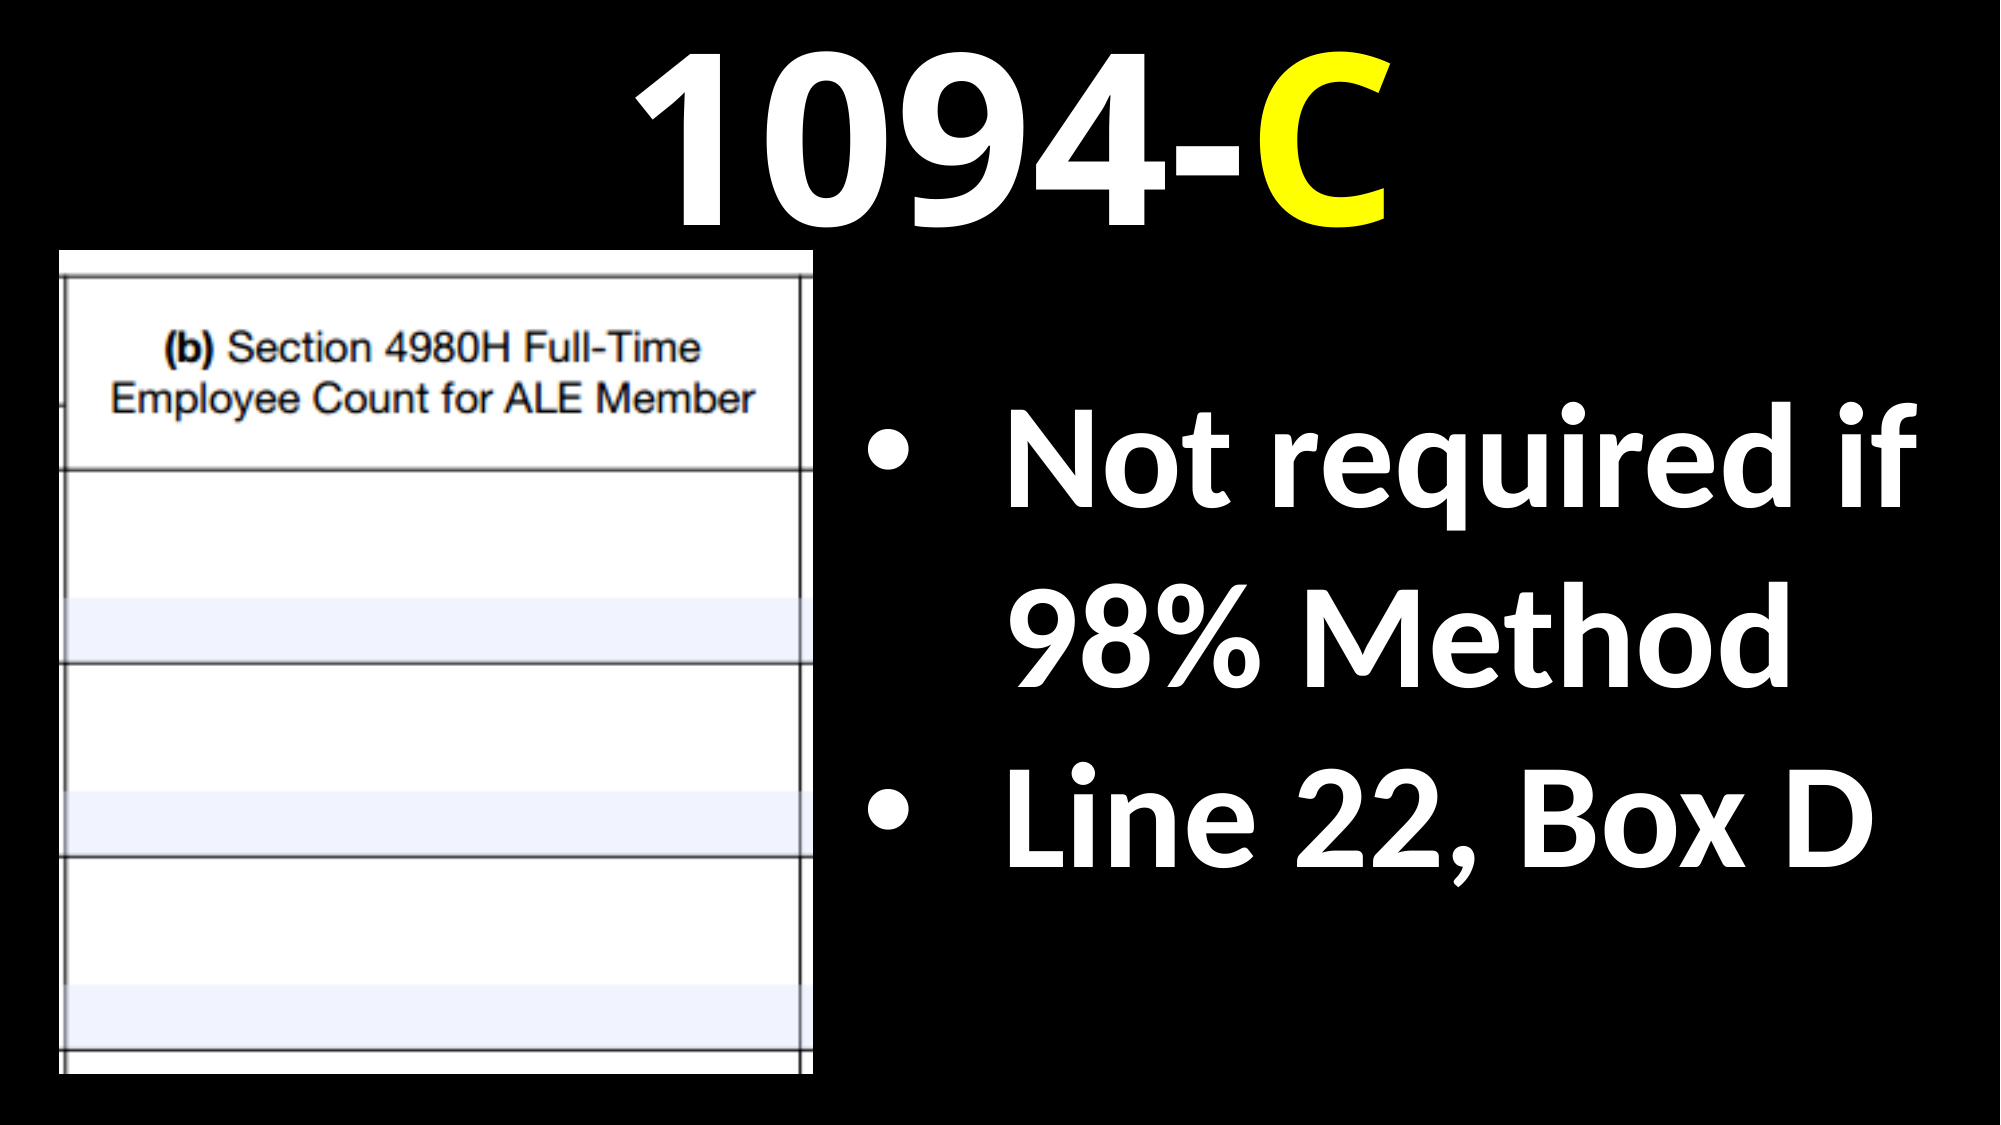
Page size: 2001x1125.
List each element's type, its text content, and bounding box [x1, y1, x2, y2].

text_box 1094-C [0, 0, 2000, 296]
text_box Not required if 98% Method Line 22, Box D [847, 350, 1951, 905]
picture [59, 250, 813, 1074]
